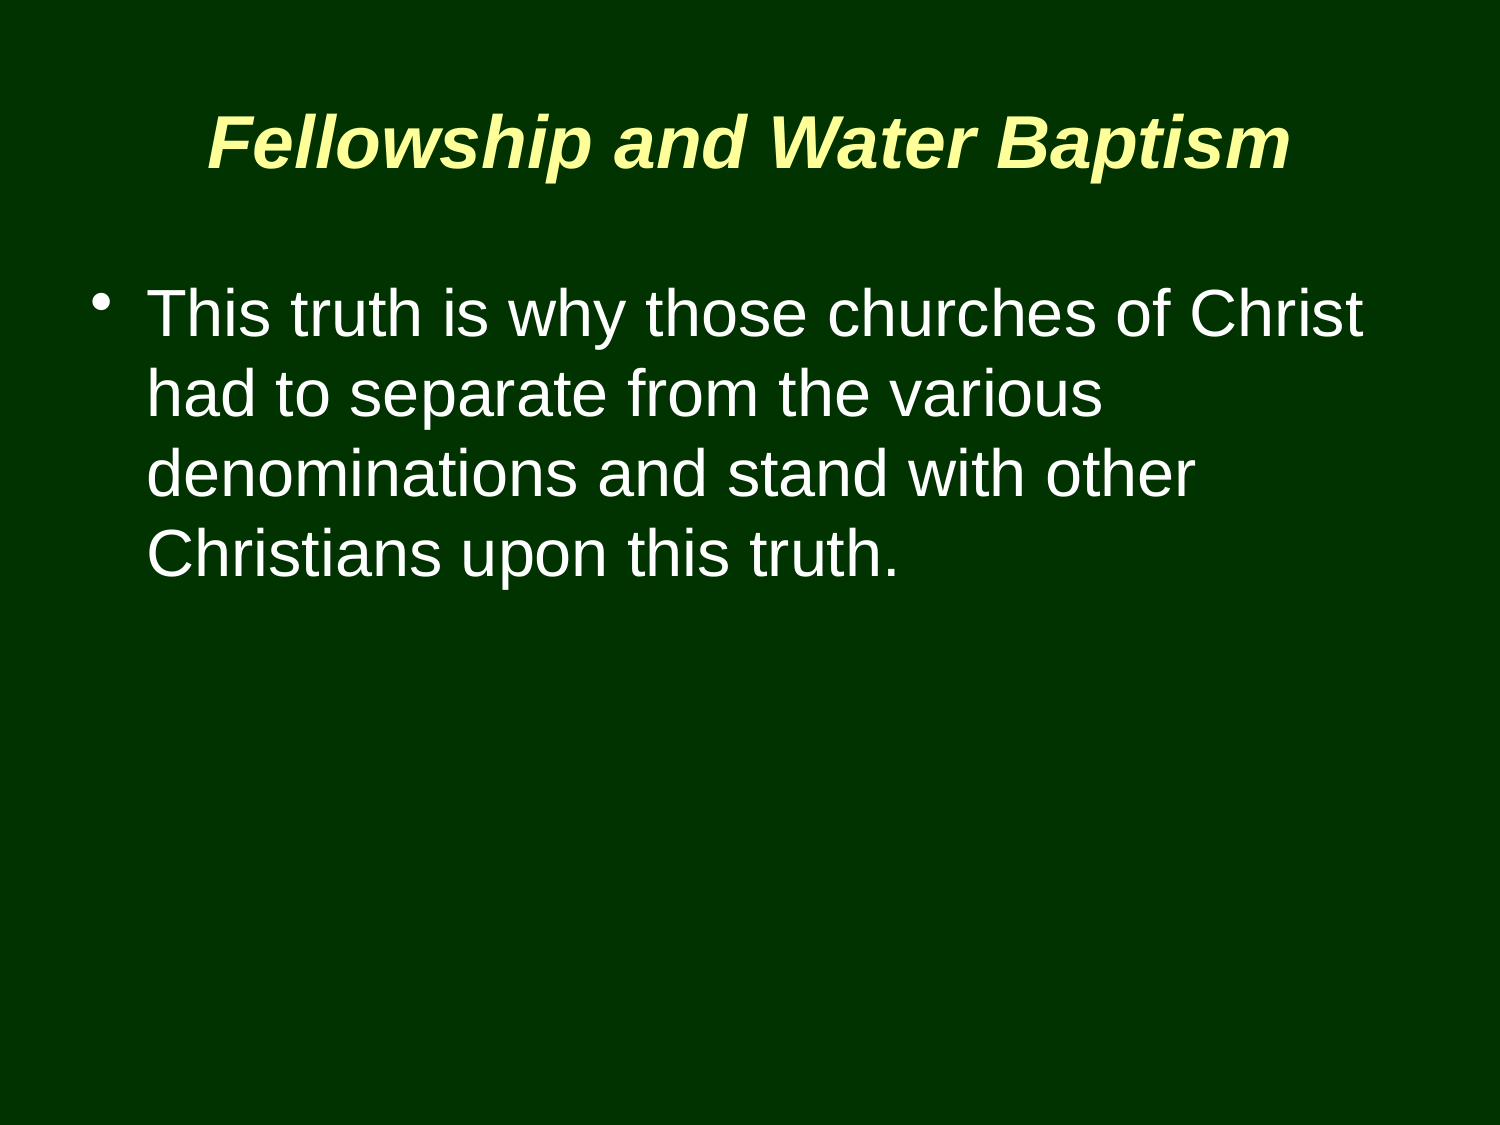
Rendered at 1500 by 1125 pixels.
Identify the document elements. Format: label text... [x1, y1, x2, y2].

title Fellowship and Water Baptism [75, 45, 1425, 233]
list This truth is why those churches of Christ had to separate from the various denominations and stand with other Christians upon this truth. [75, 262, 1425, 1005]
